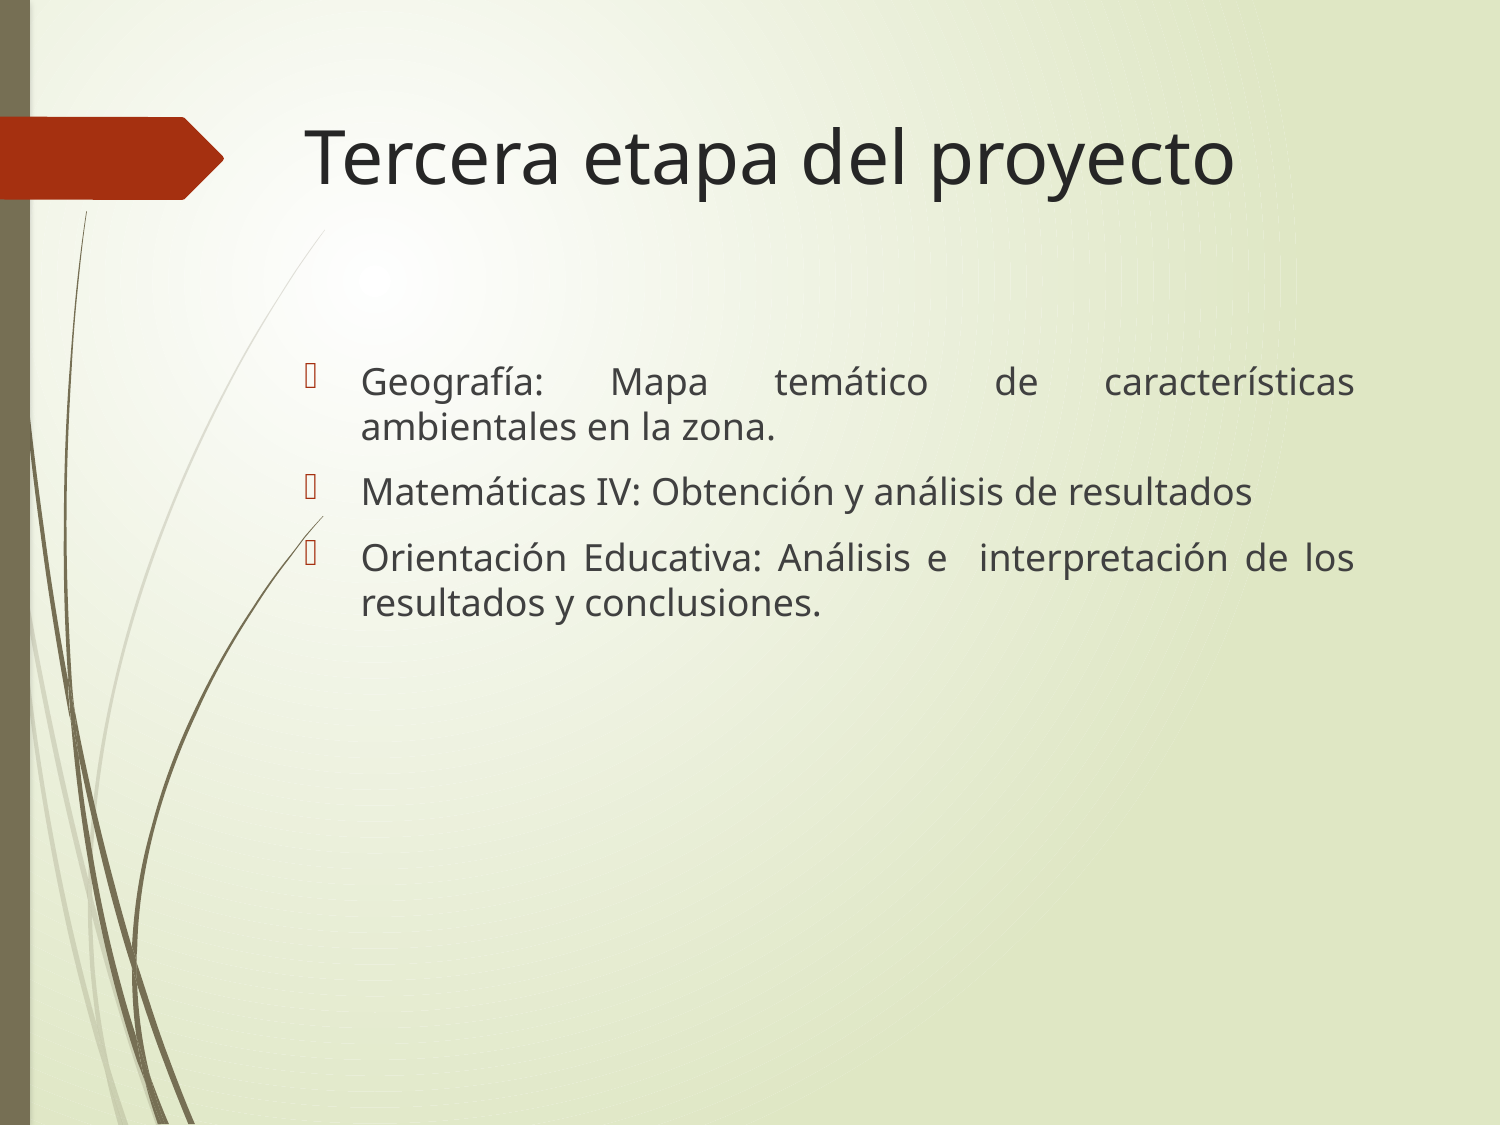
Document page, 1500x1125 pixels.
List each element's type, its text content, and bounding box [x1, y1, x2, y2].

list Geografía: Mapa temático de características ambientales en la zona. Matemáticas IV: Obtención y análisis de resultados Orientación Educativa: Análisis e interpretación de los resultados y conclusiones. [289, 349, 1371, 970]
title Tercera etapa del proyecto [289, 101, 1371, 312]
